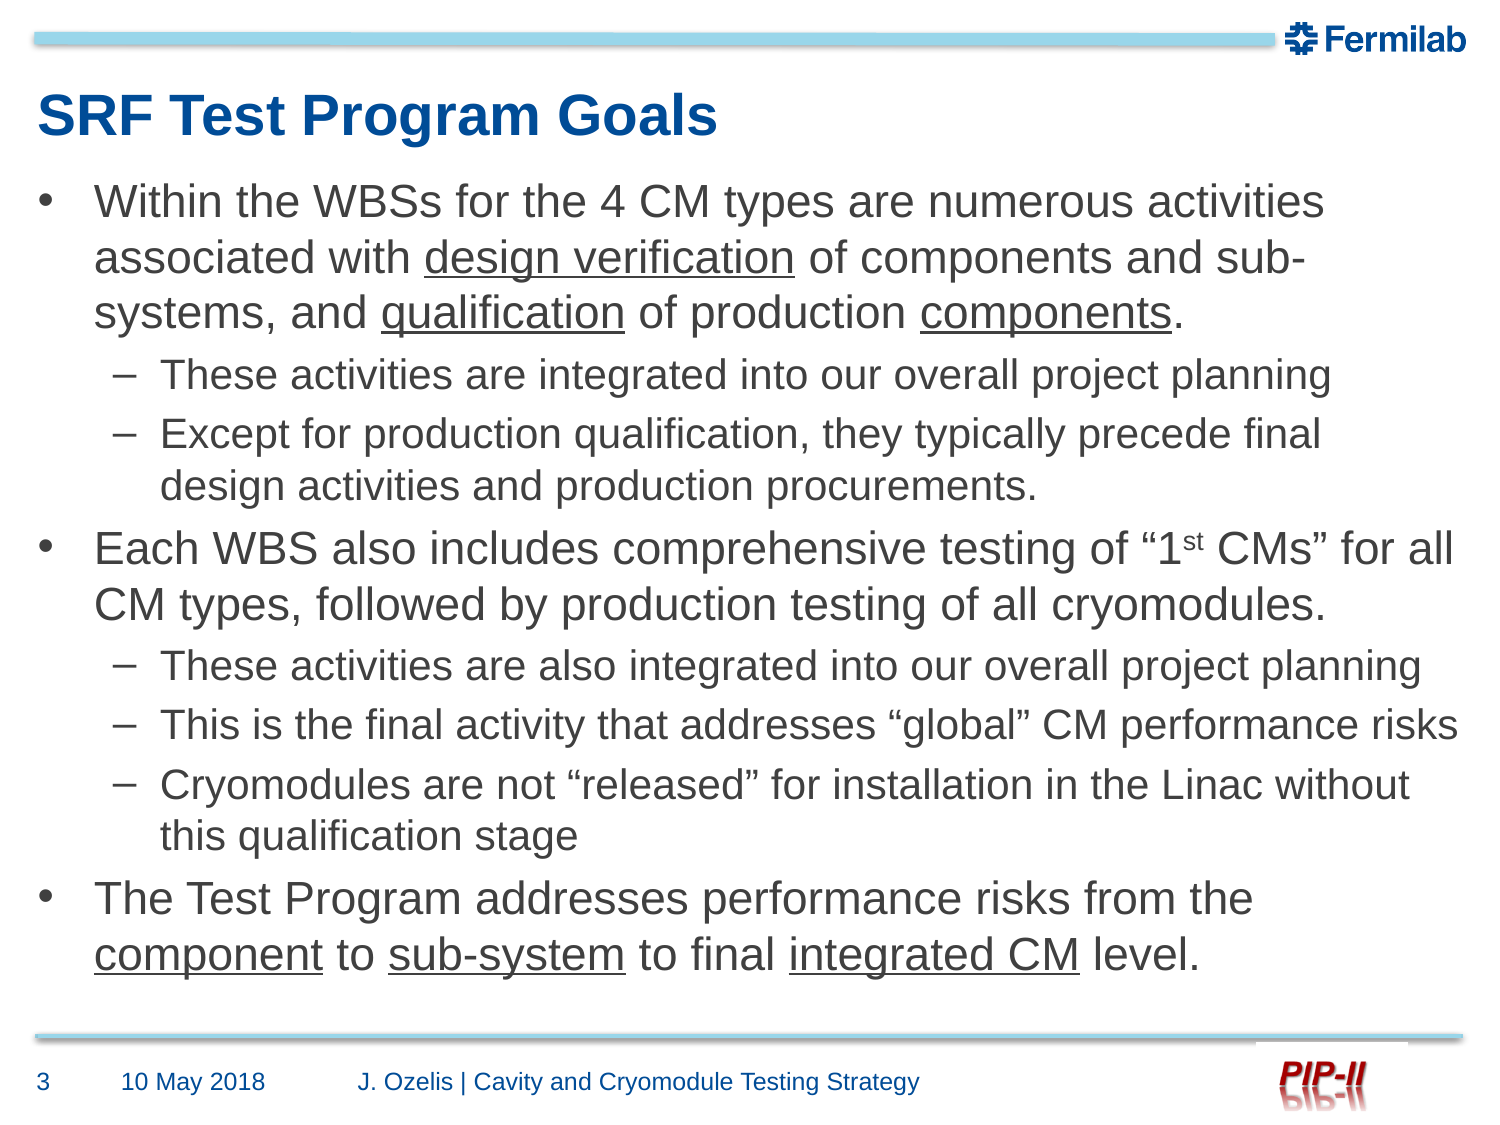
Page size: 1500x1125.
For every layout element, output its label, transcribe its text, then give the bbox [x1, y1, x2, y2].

footer J. Ozelis | Cavity and Cryomodule Testing Strategy [357, 1065, 1176, 1105]
picture [1285, 22, 1466, 55]
picture [1256, 1042, 1408, 1125]
slide_number 3 [36, 1065, 105, 1105]
title SRF Test Program Goals [37, 76, 1463, 147]
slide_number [120, 1065, 341, 1106]
list Within the WBSs for the 4 CM types are numerous activities associated with design verification of components and sub-systems, and qualification of production components. These activities are integrated into our overall project planning Except for production qualification, they typically precede final design activities and production procurements. Each WBS also includes comprehensive testing of “1st CMs” for all CM types, followed by production testing of all cryomodules. These activities are also integrated into our overall project planning This is the final activity that addresses “global” CM performance risks Cryomodules are not “released” for installation in the Linac without this qualification stage The Test Program addresses performance risks from the component to sub-system to final integrated CM level. [37, 171, 1461, 990]
